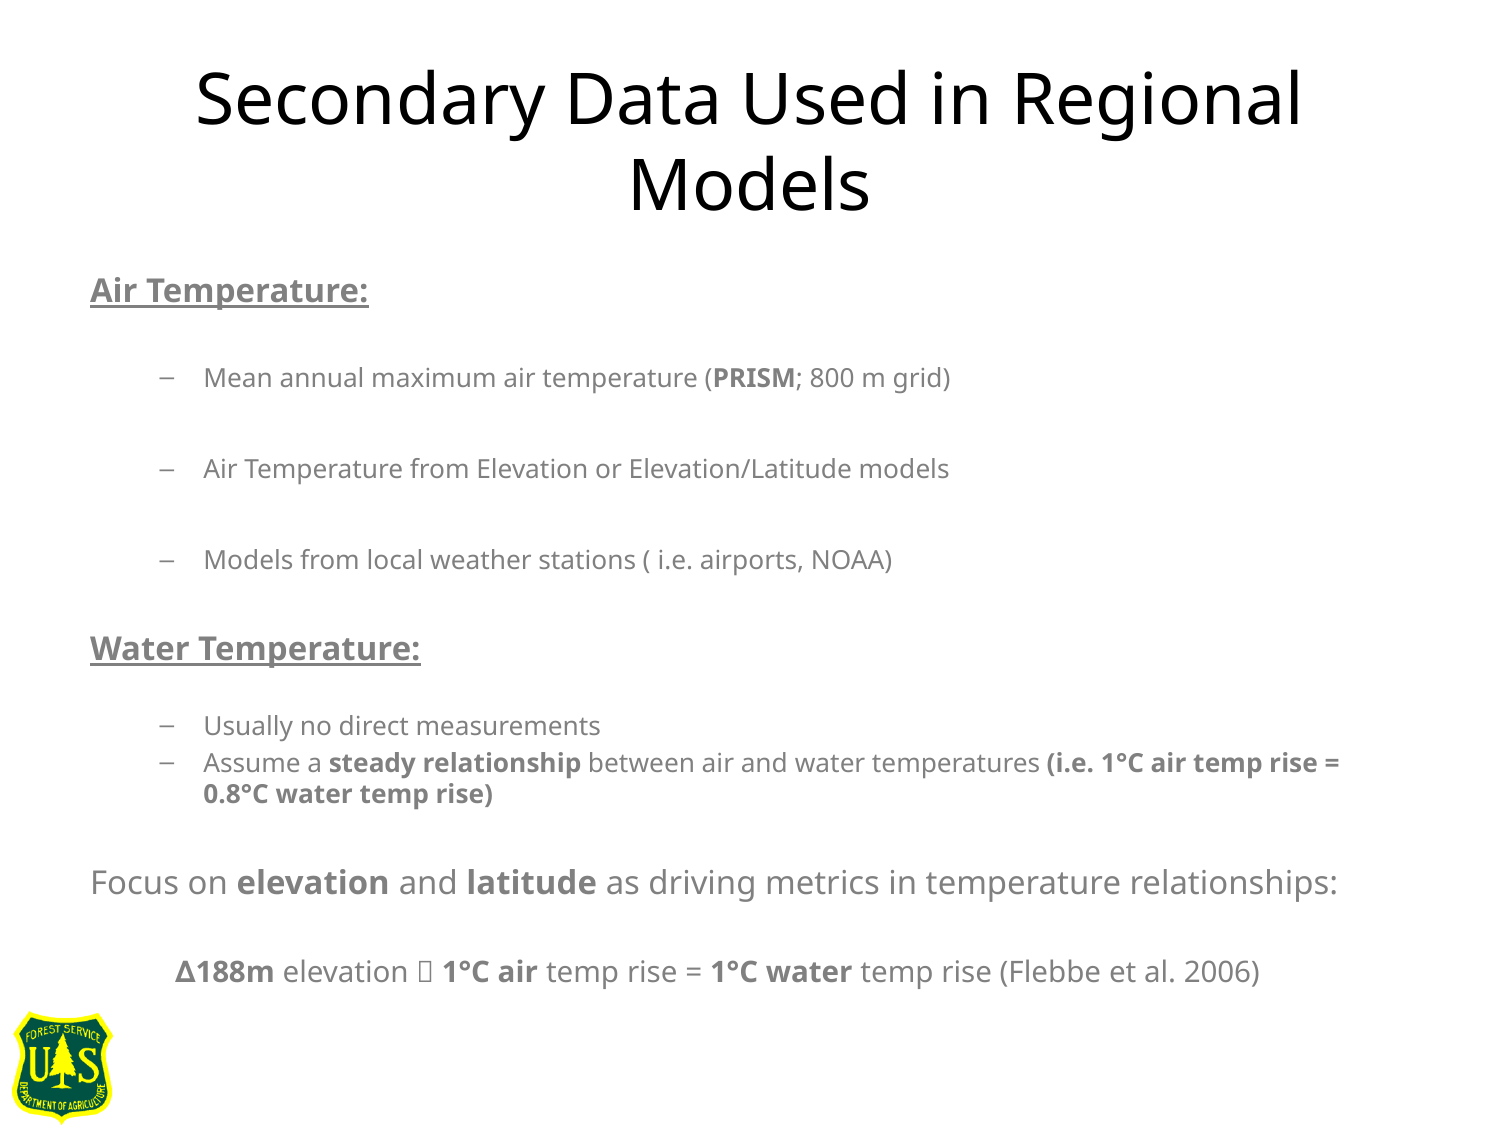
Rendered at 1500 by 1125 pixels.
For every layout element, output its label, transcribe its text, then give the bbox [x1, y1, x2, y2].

title Secondary Data Used in Regional Models [75, 45, 1425, 233]
list Air Temperature: Mean annual maximum air temperature (PRISM; 800 m grid) Air Temperature from Elevation or Elevation/Latitude models Models from local weather stations ( i.e. airports, NOAA) Water Temperature: Usually no direct measurements Assume a steady relationship between air and water temperatures (i.e. 1°C air temp rise = 0.8°C water temp rise) Focus on elevation and latitude as driving metrics in temperature relationships: ∆188m elevation  1°C air temp rise = 1°C water temp rise (Flebbe et al. 2006) [75, 262, 1425, 1005]
picture [12, 1011, 113, 1125]
